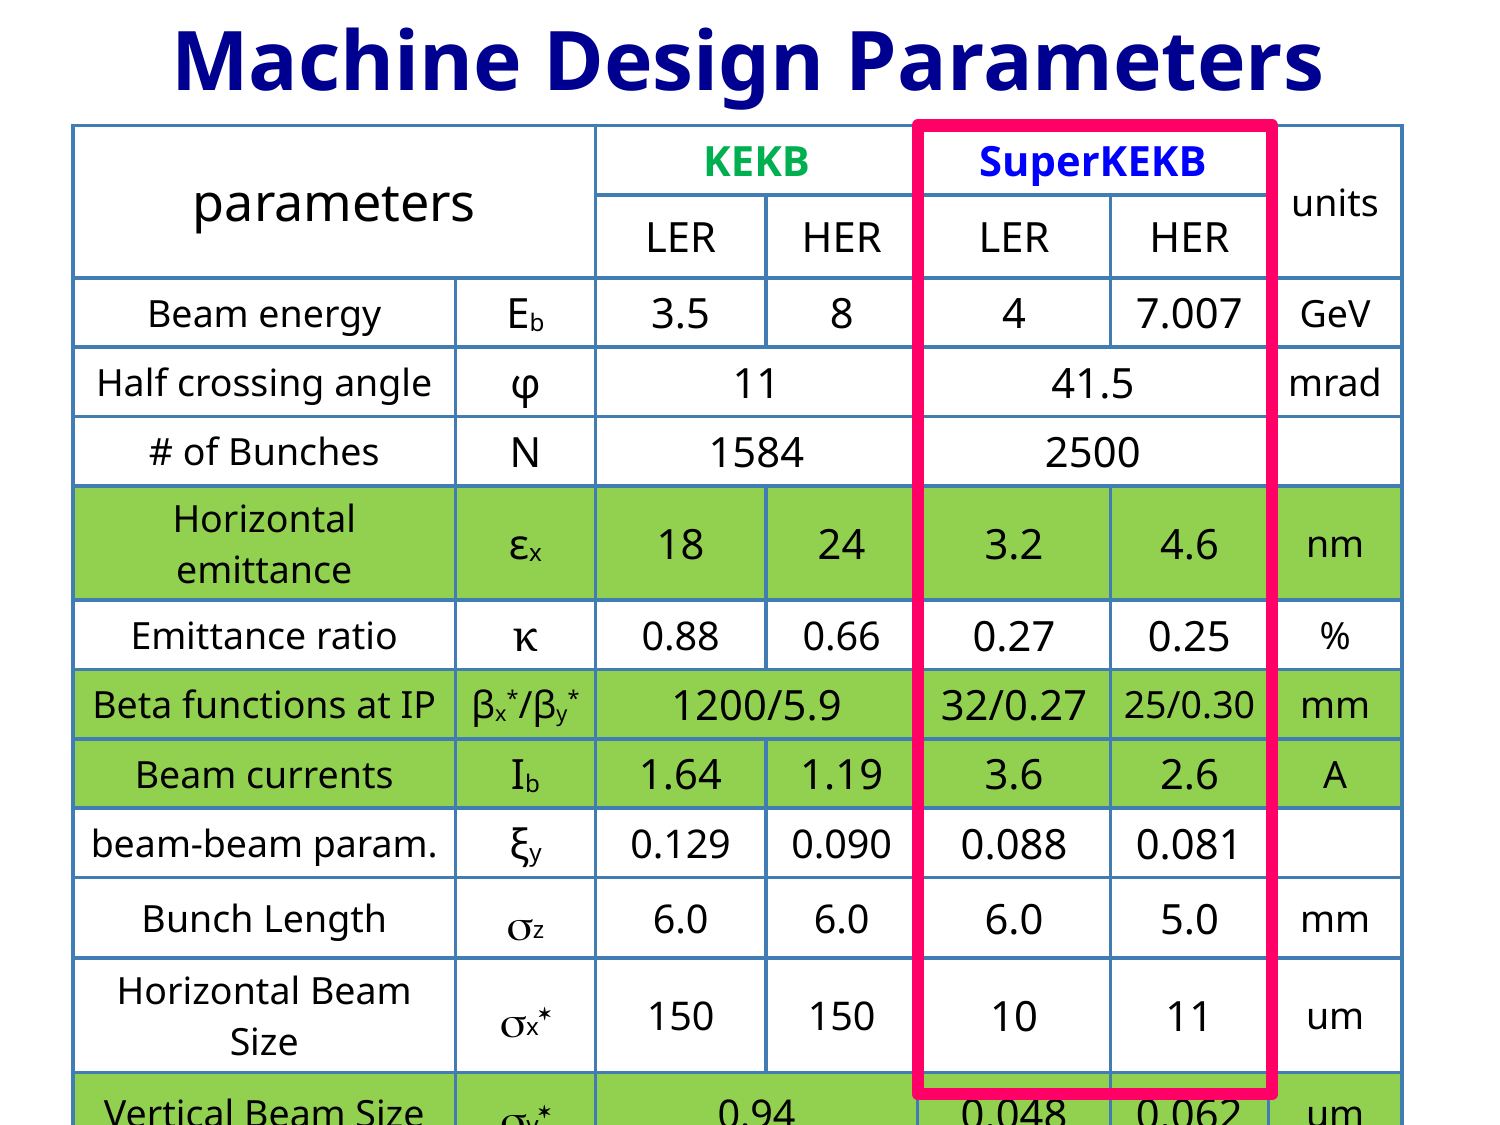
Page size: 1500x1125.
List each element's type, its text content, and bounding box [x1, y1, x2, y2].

table_cell Eb [457, 280, 594, 345]
table_cell ξy [457, 810, 594, 876]
table_cell Beam currents [75, 741, 454, 806]
table_cell GeV [1274, 280, 1400, 345]
table_cell βx*/βy* [457, 671, 594, 737]
table_cell Half crossing angle [75, 349, 454, 415]
table_cell A [1274, 741, 1400, 806]
table_cell 11 [597, 349, 916, 415]
table_cell Horizontal Beam Size [75, 960, 454, 1071]
table_cell 0.090 [768, 810, 916, 876]
text_box [916, 123, 1274, 1096]
table_cell LER [597, 197, 764, 276]
table_cell nm [1274, 488, 1400, 598]
table_cell 1.19 [768, 741, 916, 806]
table_cell mm [1274, 879, 1400, 956]
table_cell Beam energy [75, 280, 454, 345]
title Machine Design Parameters [73, 2, 1424, 113]
table_cell sy* [457, 1074, 594, 1125]
table_cell Bunch Length [75, 879, 454, 956]
table_cell εx [457, 488, 594, 598]
table_cell um [1270, 1074, 1400, 1125]
table_cell % [1274, 602, 1400, 668]
table_cell 24 [768, 488, 916, 598]
table_cell [1274, 418, 1400, 484]
table_cell 1200/5.9 [597, 671, 916, 737]
table_cell mrad [1274, 349, 1400, 415]
table_cell 0.129 [597, 810, 764, 876]
table_cell 150 [768, 960, 916, 1071]
table_cell sx* [457, 960, 594, 1071]
table_cell 1.64 [597, 741, 764, 806]
table_cell 150 [597, 960, 764, 1071]
table_cell Ib [457, 741, 594, 806]
table_cell 0.048 [919, 1096, 1109, 1125]
table_cell 0.66 [768, 602, 916, 668]
table_cell 8 [768, 280, 916, 345]
table_cell Beta functions at IP [75, 671, 454, 737]
table_cell Horizontal emittance [75, 488, 454, 598]
table_cell 1584 [597, 418, 916, 484]
table_cell mm [1274, 671, 1400, 737]
table_cell 0.88 [597, 602, 764, 668]
table_cell 6.0 [597, 879, 764, 956]
table_cell um [1274, 960, 1400, 1071]
table_cell 6.0 [768, 879, 916, 956]
table_cell 18 [597, 488, 764, 598]
table_cell κ [457, 602, 594, 668]
table_header KEKB [597, 127, 916, 193]
table_cell N [457, 418, 594, 484]
table_cell 0.062 [1112, 1096, 1267, 1125]
table_cell φ [457, 349, 594, 415]
table_header units [1274, 127, 1400, 276]
table_cell [1274, 810, 1400, 876]
table_cell sz [457, 879, 594, 956]
table_cell Emittance ratio [75, 602, 454, 668]
table_cell Vertical Beam Size [75, 1074, 454, 1125]
table_cell 3.5 [597, 280, 764, 345]
table_cell HER [768, 197, 916, 276]
table_cell # of Bunches [75, 418, 454, 484]
table_cell beam-beam param. [75, 810, 454, 876]
table_header parameters [75, 127, 594, 276]
table_cell 0.94 [597, 1074, 916, 1125]
